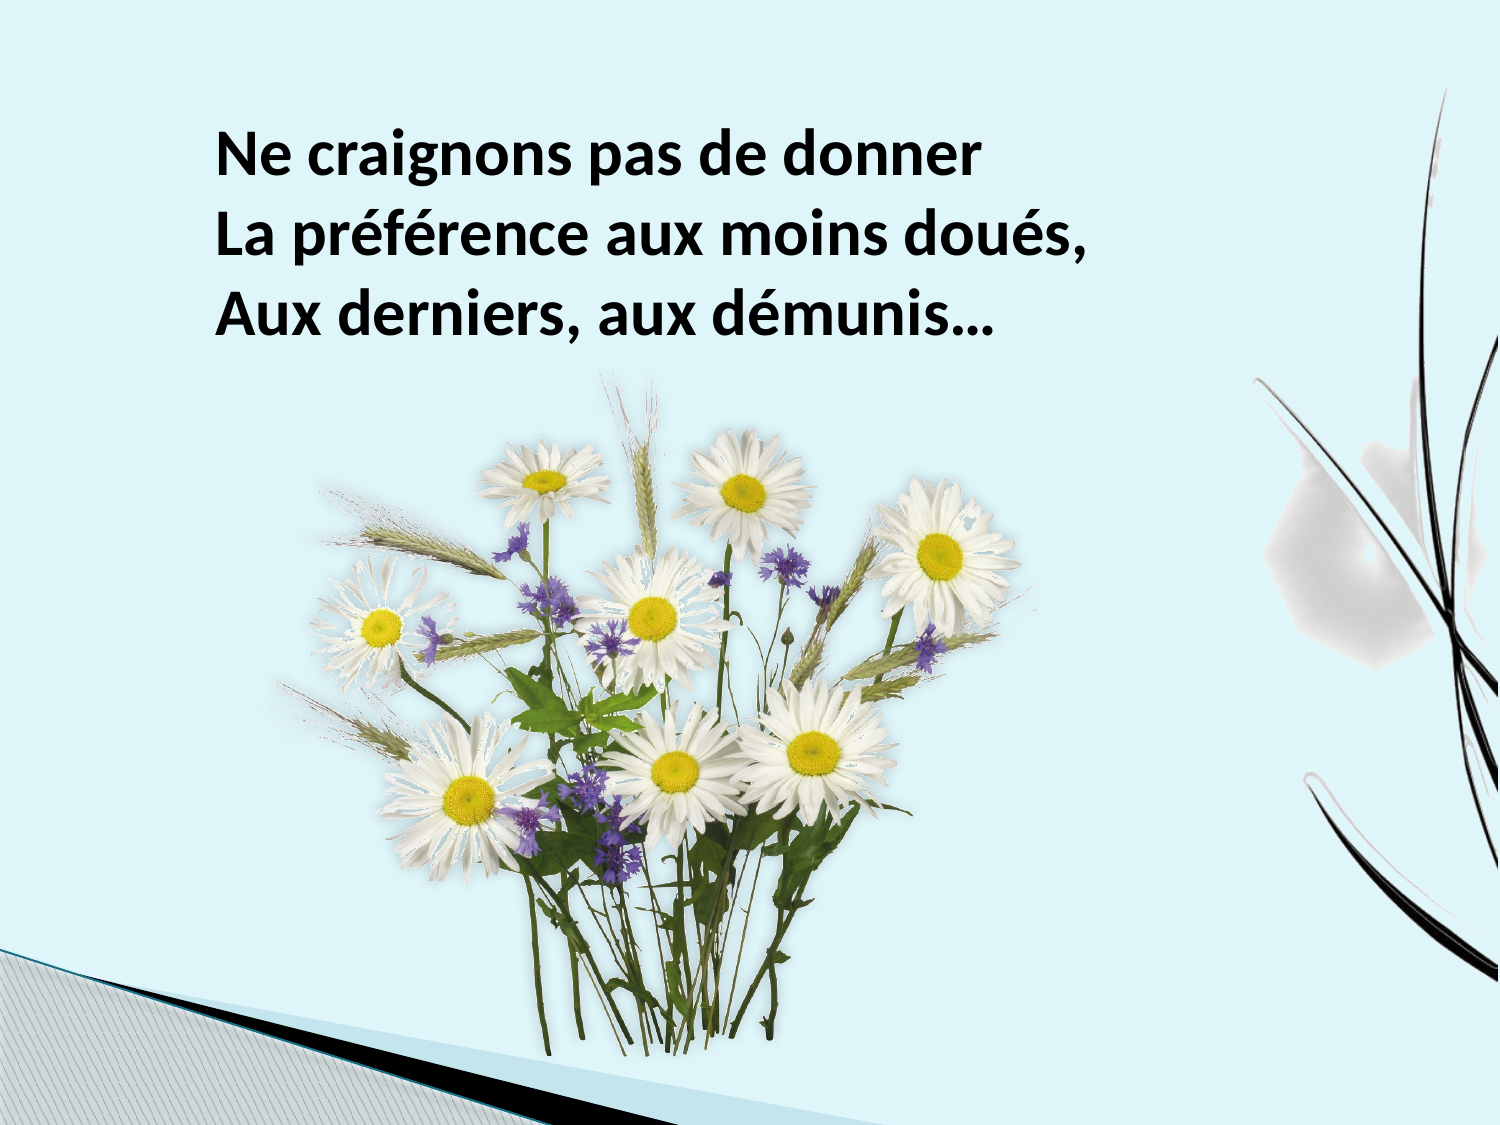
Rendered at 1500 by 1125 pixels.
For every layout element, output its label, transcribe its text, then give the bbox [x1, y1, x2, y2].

text_box Ne craignons pas de donner La préférence aux moins doués, Aux derniers, aux démunis… [200, 101, 1201, 356]
picture [262, 372, 1054, 1057]
picture [1247, 72, 1498, 1038]
